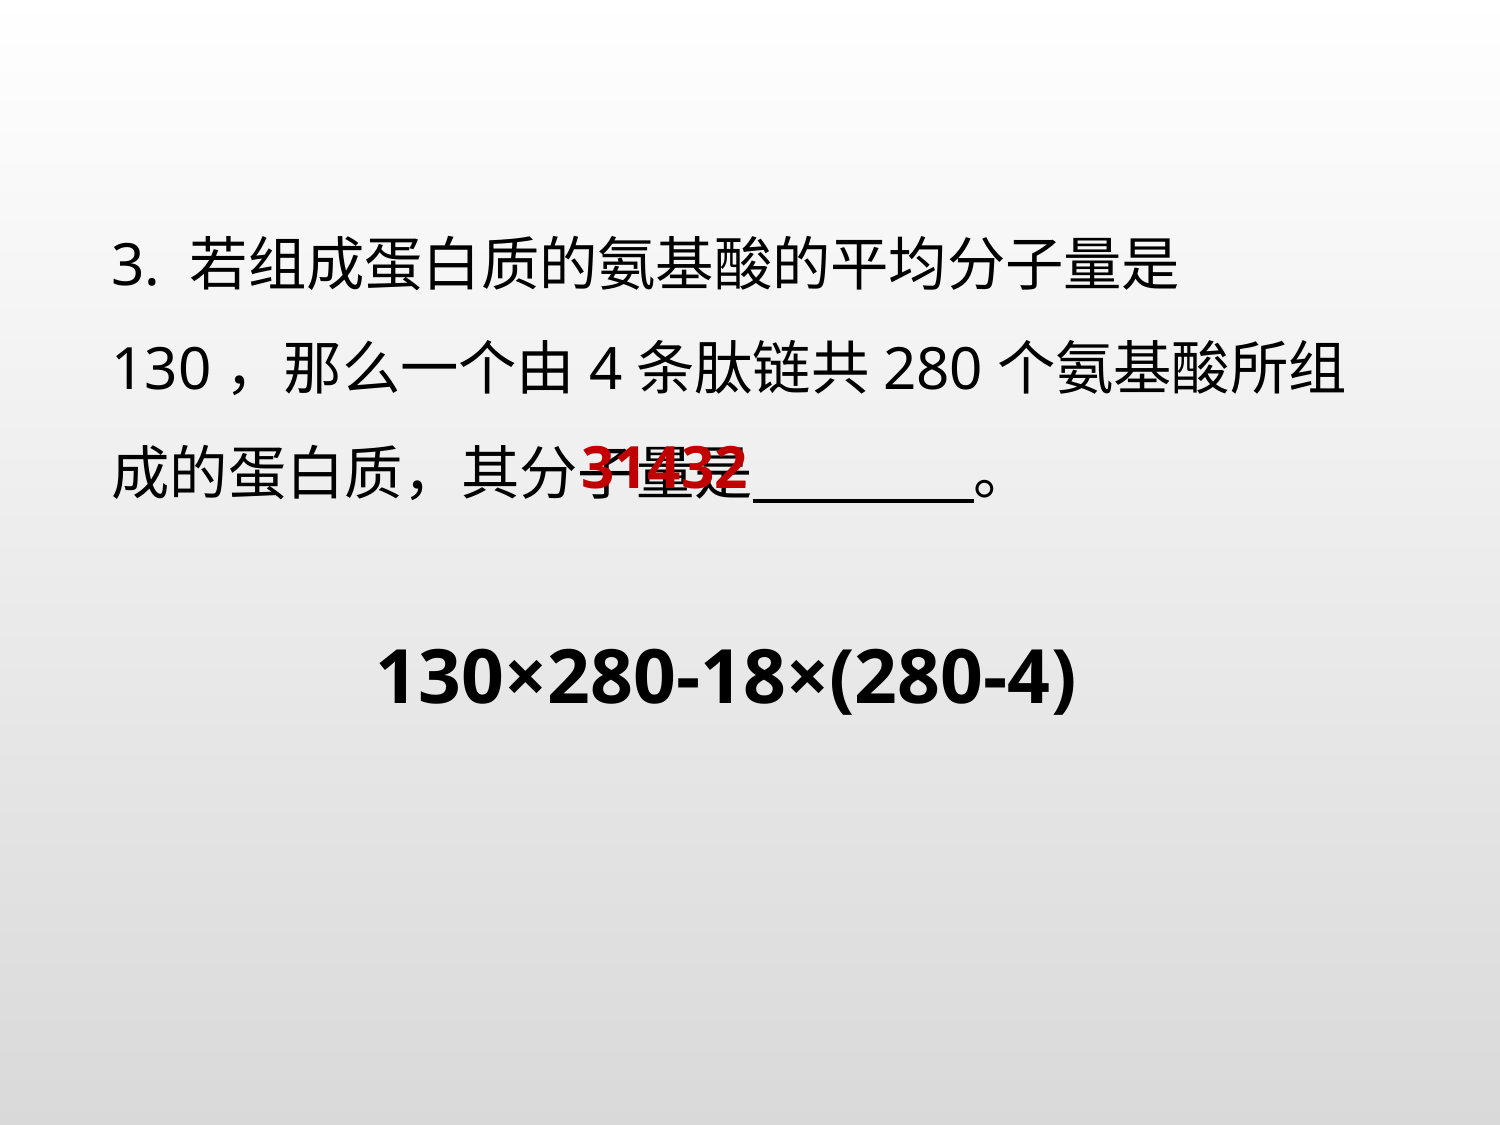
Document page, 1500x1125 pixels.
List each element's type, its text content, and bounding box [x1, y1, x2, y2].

text_box 31432 [566, 422, 763, 508]
text_box 3. 若组成蛋白质的氨基酸的平均分子量是130，那么一个由4条肽链共280个氨基酸所组成的蛋白质，其分子量是 。 [111, 191, 1363, 507]
text_box 130×280-18×(280-4) [171, 621, 1282, 727]
